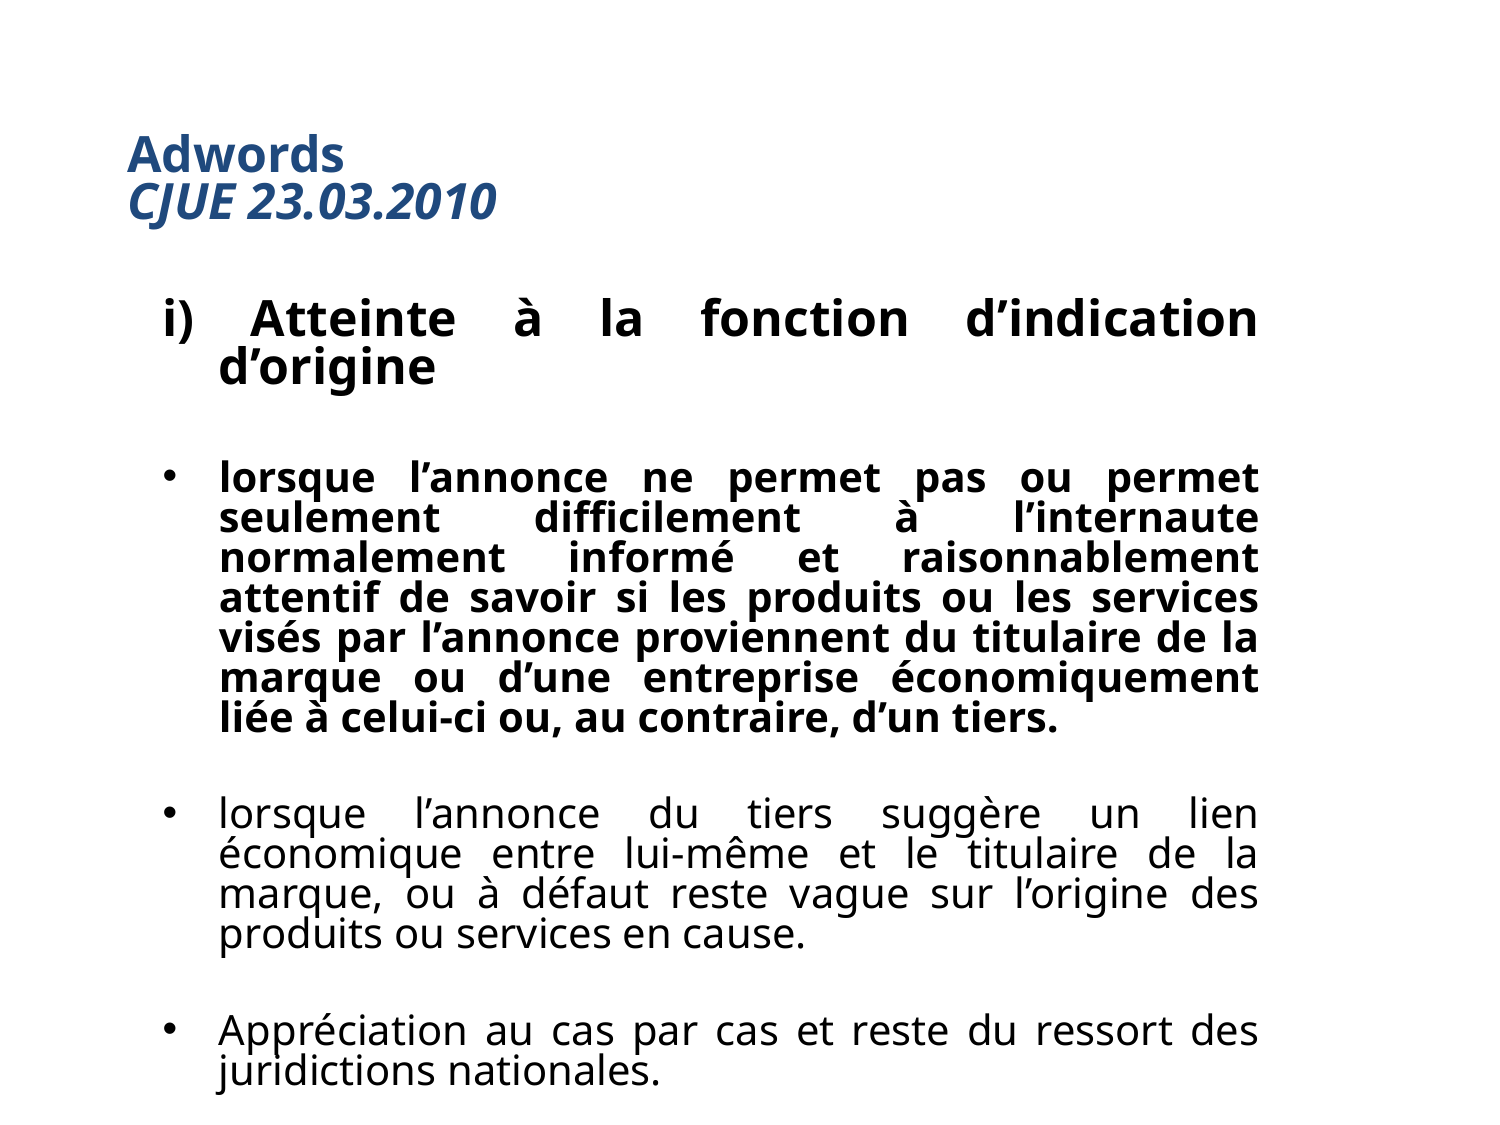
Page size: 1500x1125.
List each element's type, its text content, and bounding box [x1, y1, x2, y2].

title Adwords CJUE 23.03.2010 [112, 46, 1388, 317]
subtitle i) Atteinte à la fonction d’indication d’origine lorsque l’annonce ne permet pas ou permet seulement difficilement à l’internaute normalement informé et raisonnablement attentif de savoir si les produits ou les services visés par l’annonce proviennent du titulaire de la marque ou d’une entreprise économiquement liée à celui-ci ou, au contraire, d’un tiers. lorsque l’annonce du tiers suggère un lien économique entre lui-même et le titulaire de la marque, ou à défaut reste vague sur l’origine des produits ou services en cause. Appréciation au cas par cas et reste du ressort des juridictions nationales. [147, 290, 1276, 1036]
